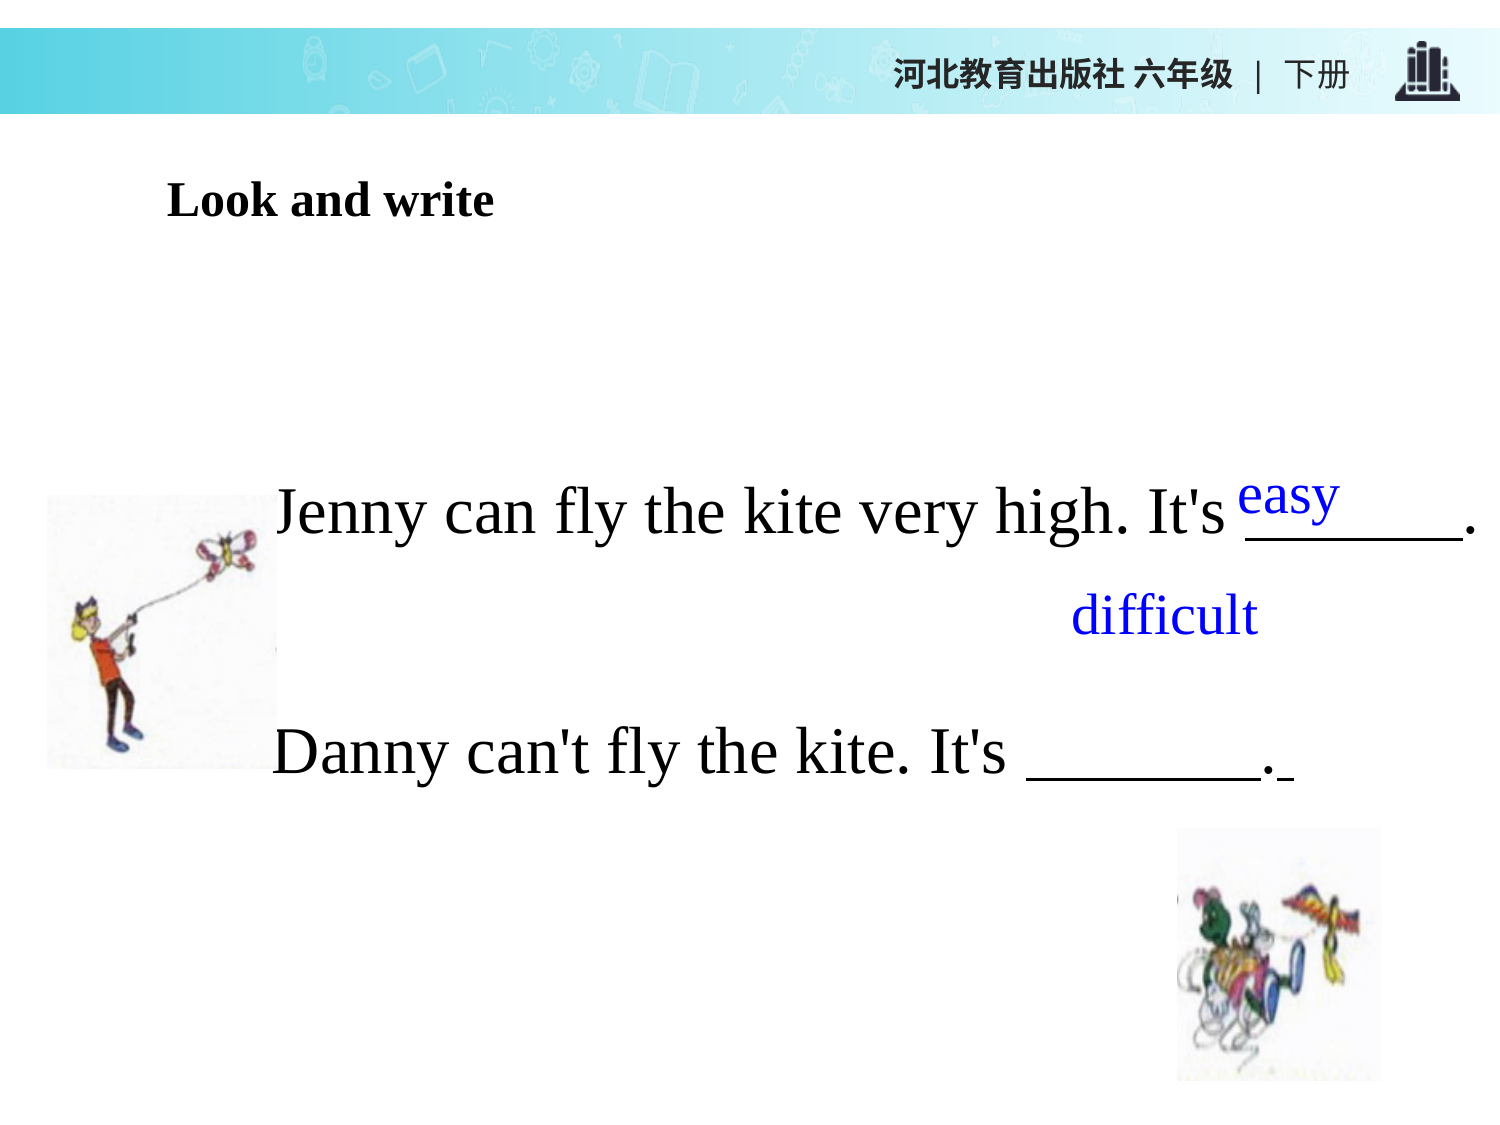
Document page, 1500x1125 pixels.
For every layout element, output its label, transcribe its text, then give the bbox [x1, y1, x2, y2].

picture [303, 29, 1385, 114]
picture [1177, 827, 1383, 1081]
picture [47, 495, 277, 769]
text_box Jenny can fly the kite very high. It's . Danny can't fly the kite. It's . [257, 419, 1500, 1035]
picture [1395, 41, 1460, 101]
text_box Look and write [47, 151, 577, 242]
